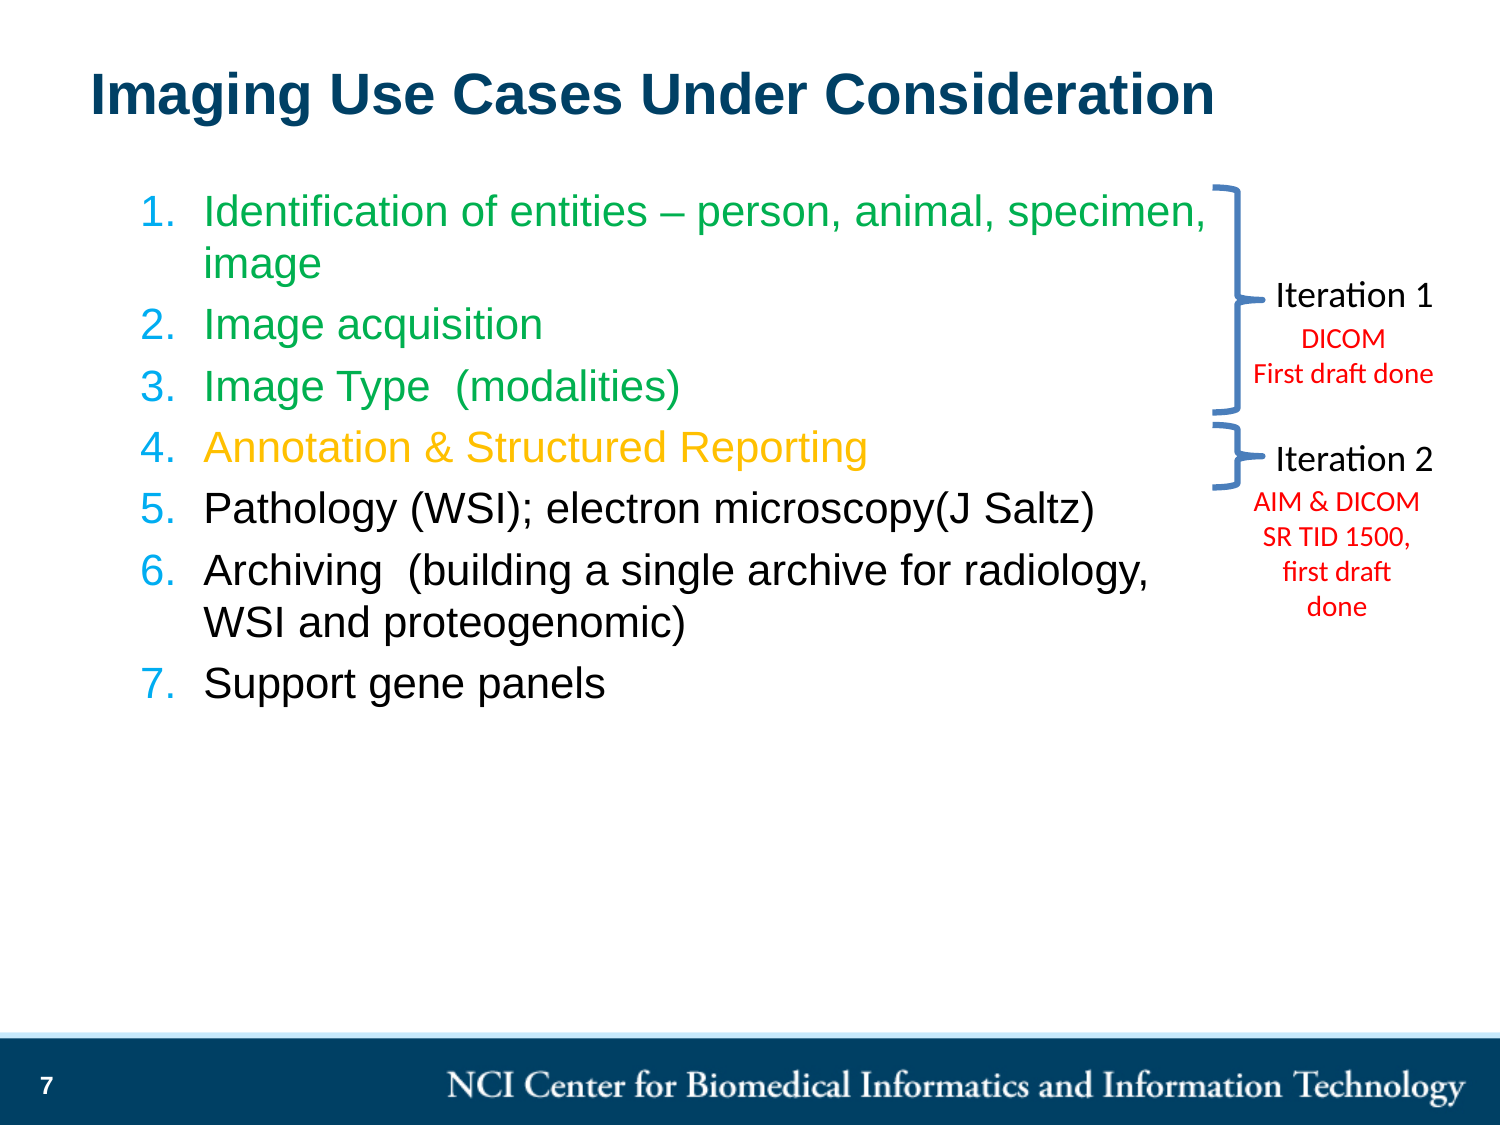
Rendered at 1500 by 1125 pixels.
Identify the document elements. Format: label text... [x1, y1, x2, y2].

list Identification of entities – person, animal, specimen, image Image acquisition Image Type (modalities) Annotation & Structured Reporting Pathology (WSI); electron microscopy(J Saltz) Archiving (building a single archive for radiology, WSI and proteogenomic) Support gene panels [125, 174, 1350, 1000]
text_box [1212, 424, 1260, 489]
title Imaging Use Cases Under Consideration [75, 45, 1425, 138]
text_box AIM & DICOM SR TID 1500, first draft done [1236, 474, 1438, 630]
text_box Iteration 1 [1260, 262, 1449, 312]
text_box Iteration 2 [1260, 426, 1449, 487]
picture [0, 0, 1500, 1125]
text_box [1212, 186, 1260, 414]
text_box DICOM First draft done [1237, 312, 1450, 398]
slide_number 7 [24, 1054, 113, 1115]
